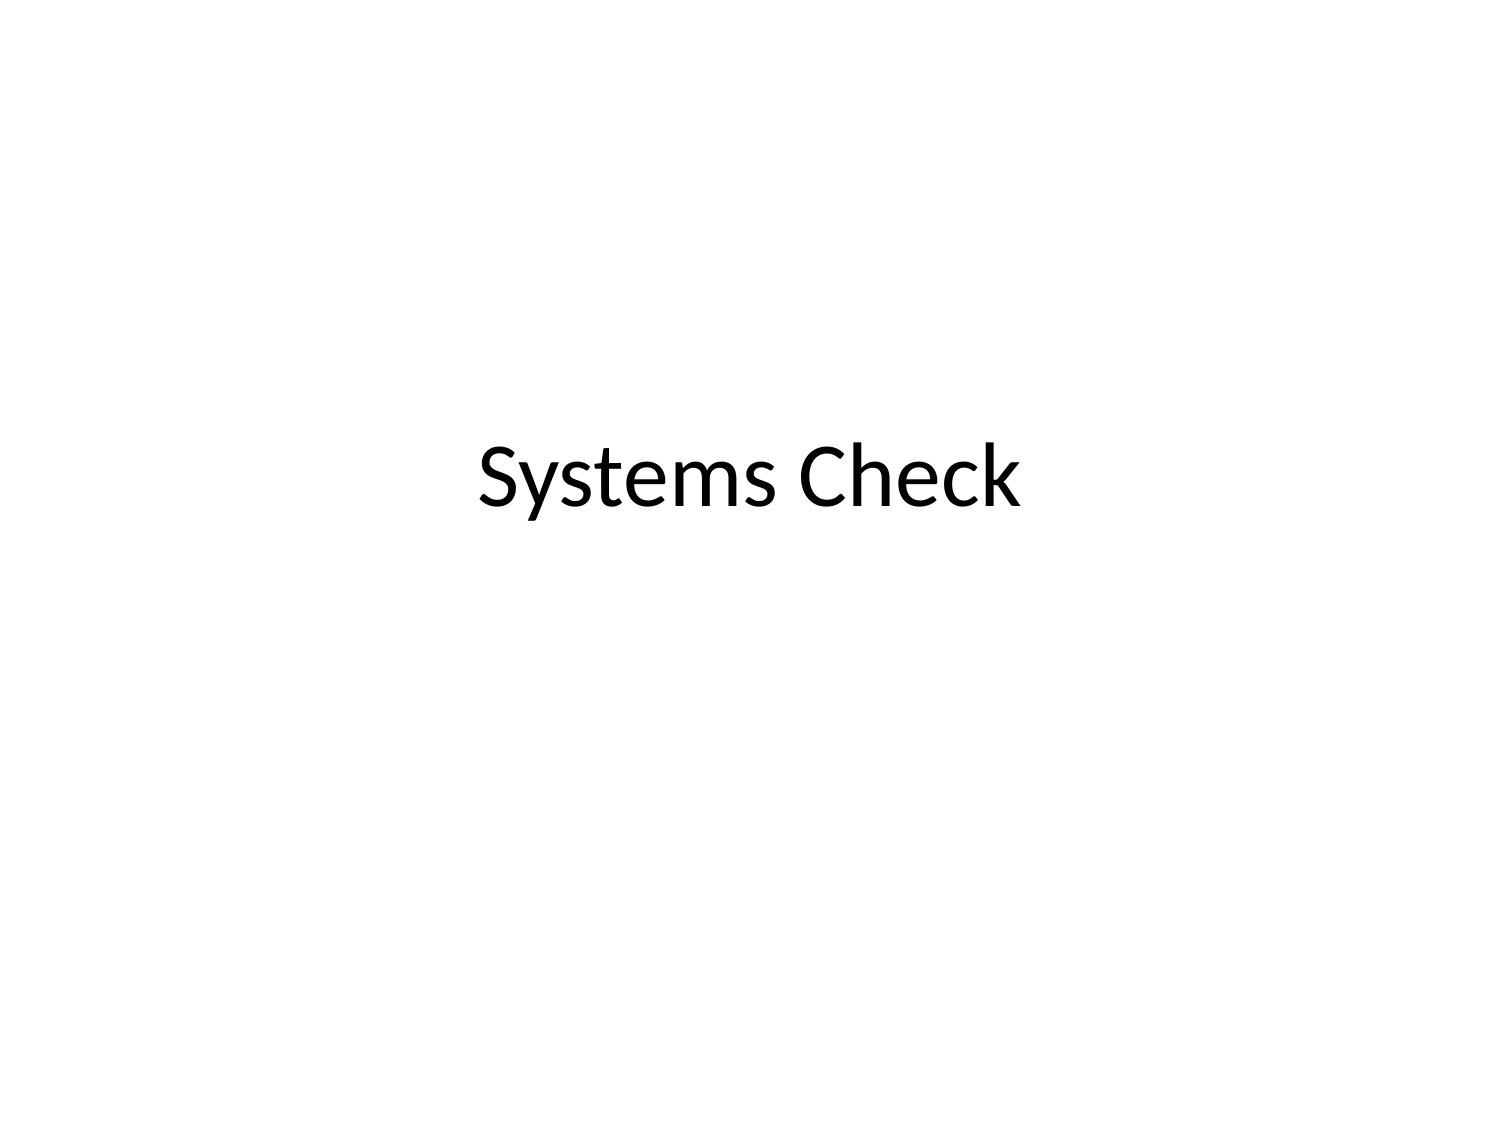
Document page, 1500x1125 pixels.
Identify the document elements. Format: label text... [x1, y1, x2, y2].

text_box Systems Check [112, 349, 1388, 591]
